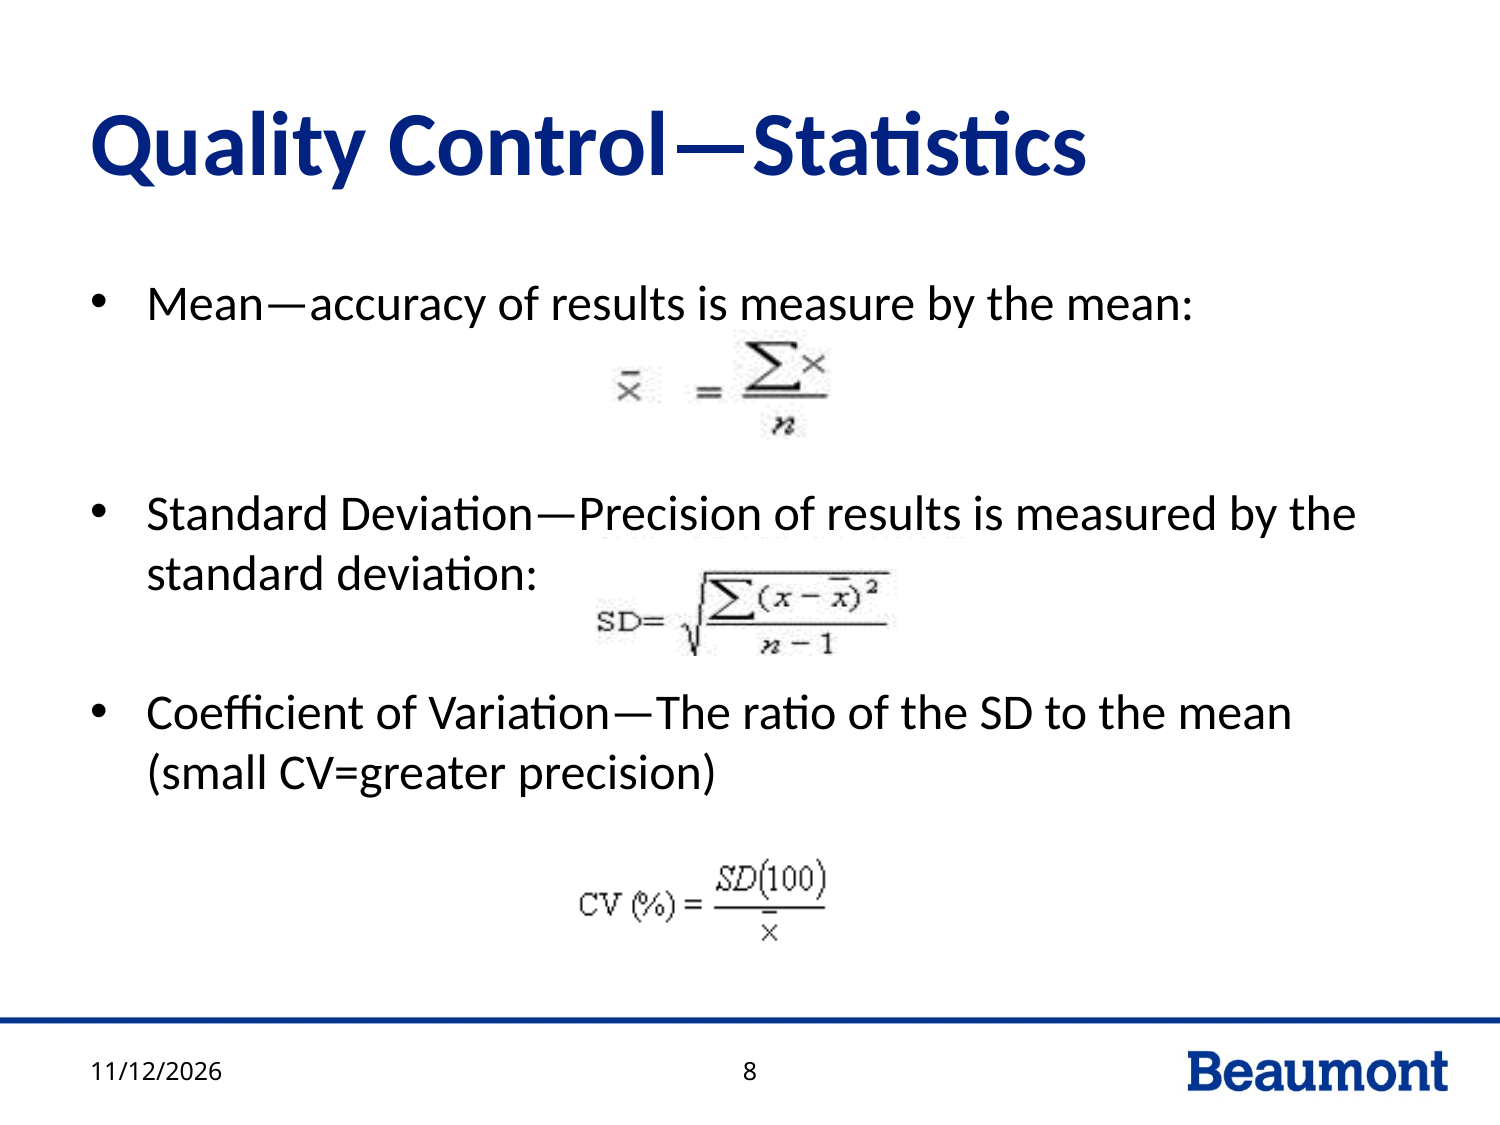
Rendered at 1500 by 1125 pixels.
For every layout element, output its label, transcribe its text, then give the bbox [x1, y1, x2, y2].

slide_number 8 [575, 1042, 925, 1103]
picture [565, 324, 913, 463]
picture [562, 821, 901, 1001]
list Mean—accuracy of results is measure by the mean: Standard Deviation—Precision of results is measured by the standard deviation: Coefficient of Variation—The ratio of the SD to the mean (small CV=greater precision) [75, 262, 1425, 1005]
title Quality Control—Statistics [75, 45, 1425, 233]
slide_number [75, 1042, 425, 1103]
picture [554, 537, 963, 656]
picture [0, 1012, 1500, 1125]
